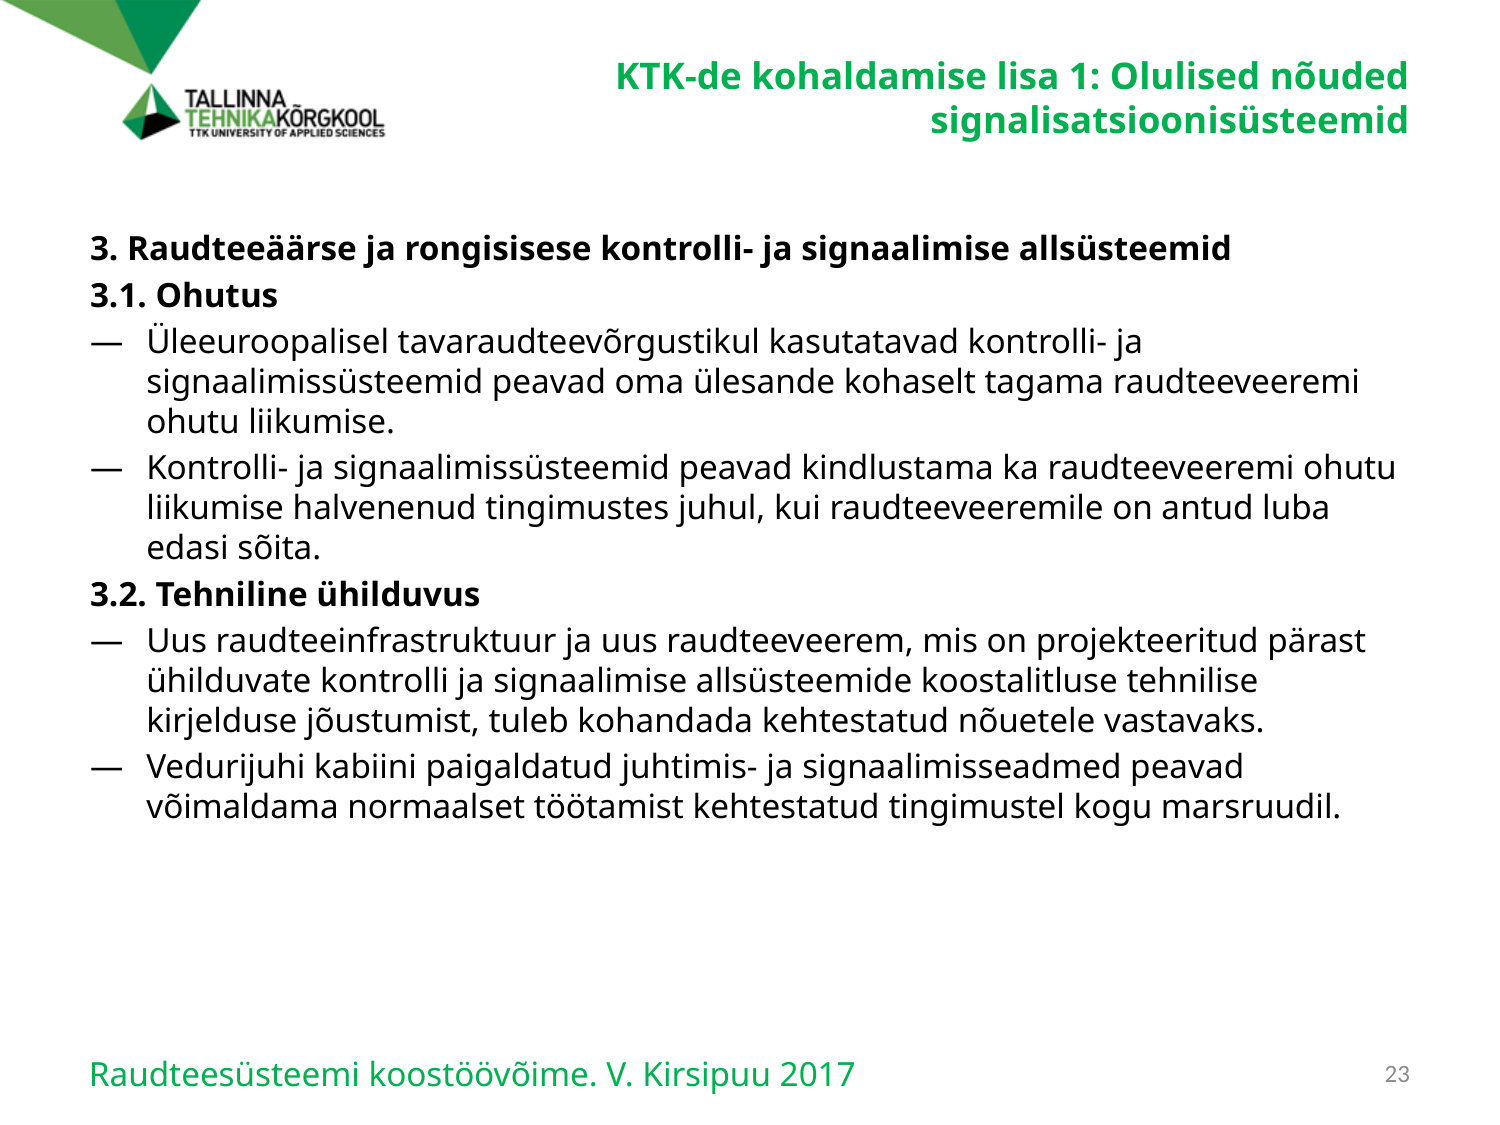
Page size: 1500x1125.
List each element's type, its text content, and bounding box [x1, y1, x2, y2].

footer Raudteesüsteemi koostöövõime. V. Kirsipuu 2017 [74, 1042, 1034, 1103]
list 3. Raudteeäärse ja rongisisese kontrolli- ja signaalimise allsüsteemid 3.1. Ohutus Üleeuroopalisel tavaraudteevõrgustikul kasutatavad kontrolli- ja signaalimissüsteemid peavad oma ülesande kohaselt tagama raudteeveeremi ohutu liikumise. Kontrolli- ja signaalimissüsteemid peavad kindlustama ka raudteeveeremi ohutu liikumise halvenenud tingimustes juhul, kui raudteeveeremile on antud luba edasi sõita. 3.2. Tehniline ühilduvus Uus raudteeinfrastruktuur ja uus raudteeveerem, mis on projekteeritud pärast ühilduvate kontrolli ja signaalimise allsüsteemide koostalitluse tehnilise kirjelduse jõustumist, tuleb kohandada kehtestatud nõuetele vastavaks. Vedurijuhi kabiini paigaldatud juhtimis- ja signaalimisseadmed peavad võimaldama normaalset töötamist kehtestatud tingimustel kogu marsruudil. [75, 219, 1425, 1035]
title KTK-de kohaldamise lisa 1: Olulised nõuded signalisatsioonisüsteemid [466, 45, 1425, 149]
slide_number 23 [1364, 1042, 1425, 1103]
picture [0, 0, 1500, 1125]
